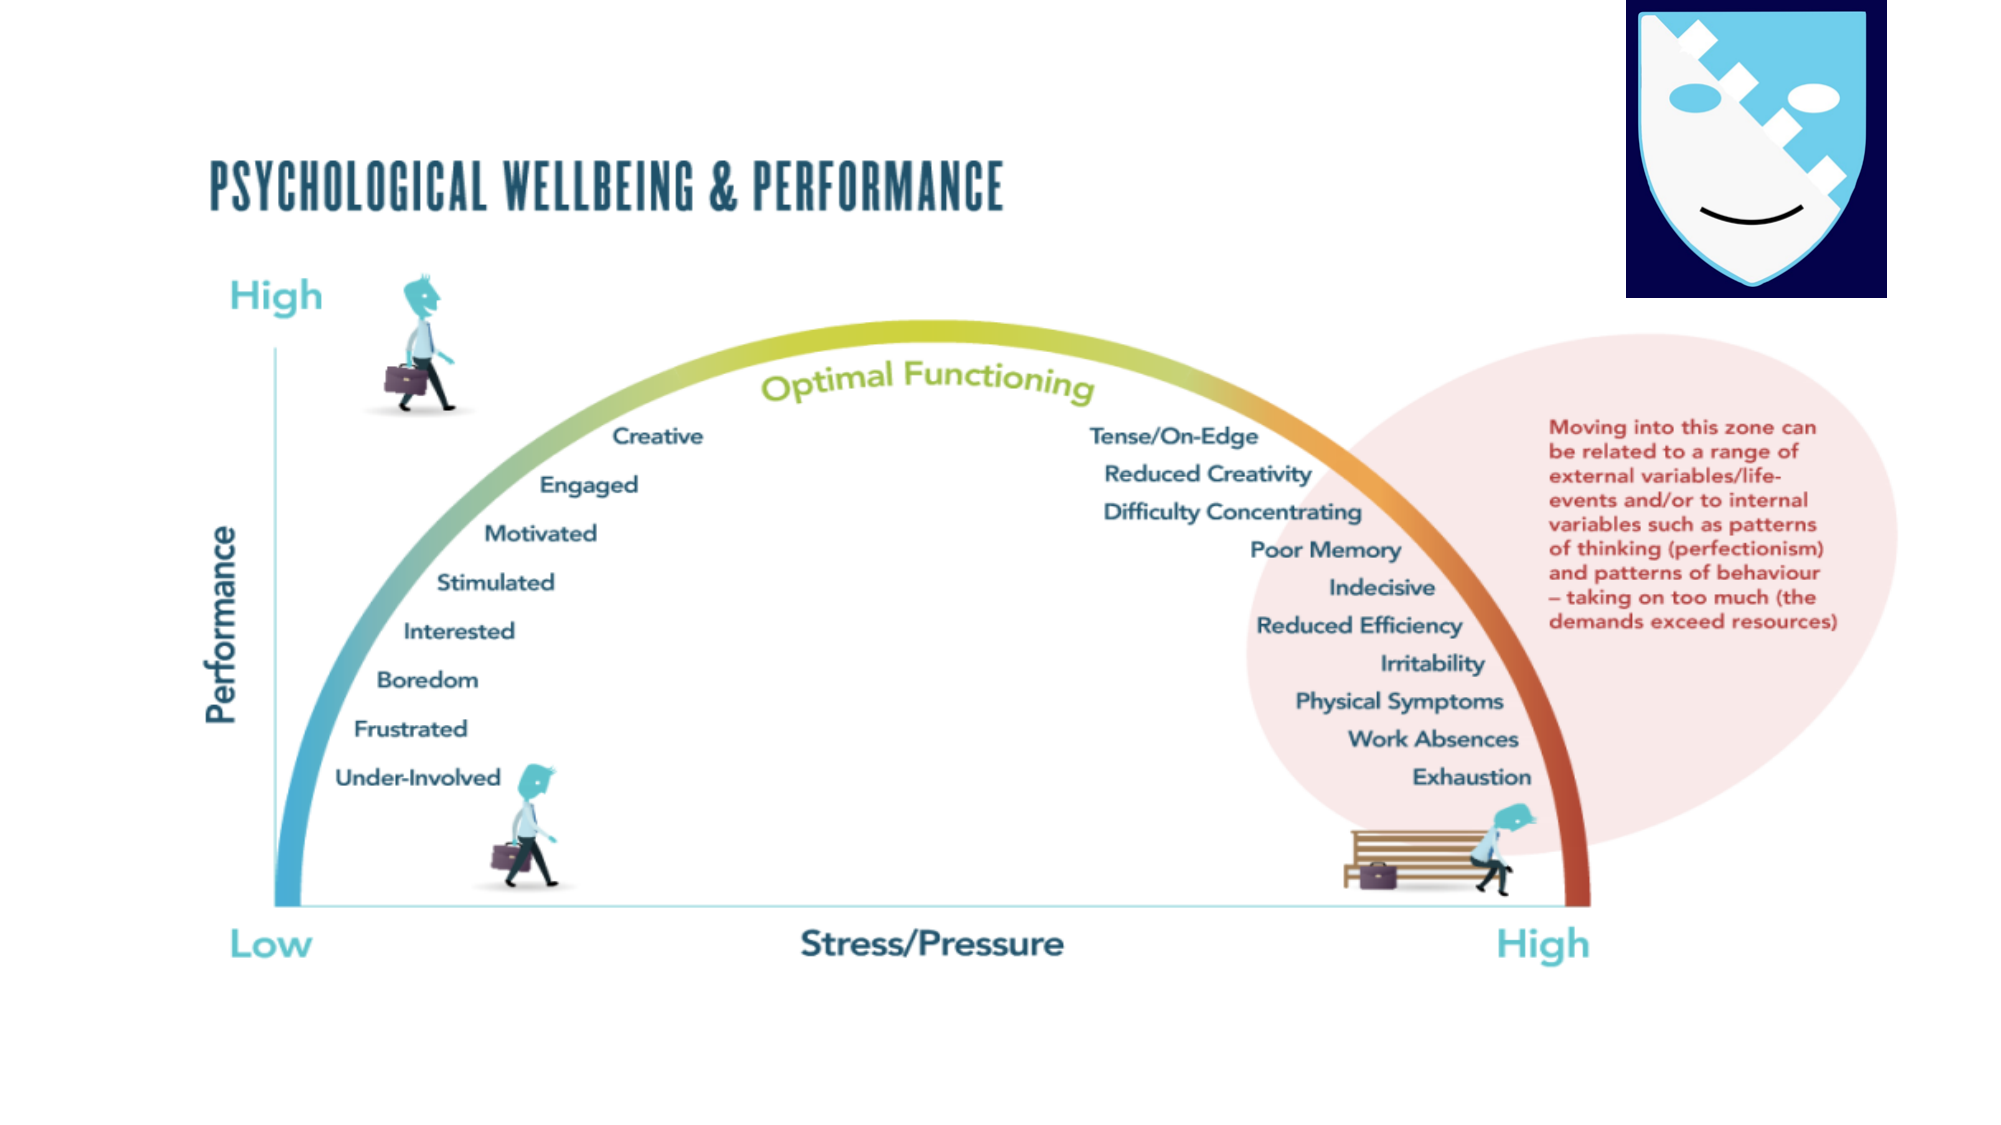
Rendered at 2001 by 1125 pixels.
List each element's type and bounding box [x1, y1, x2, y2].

list [0, 0, 1978, 1101]
picture [1626, 0, 1887, 299]
